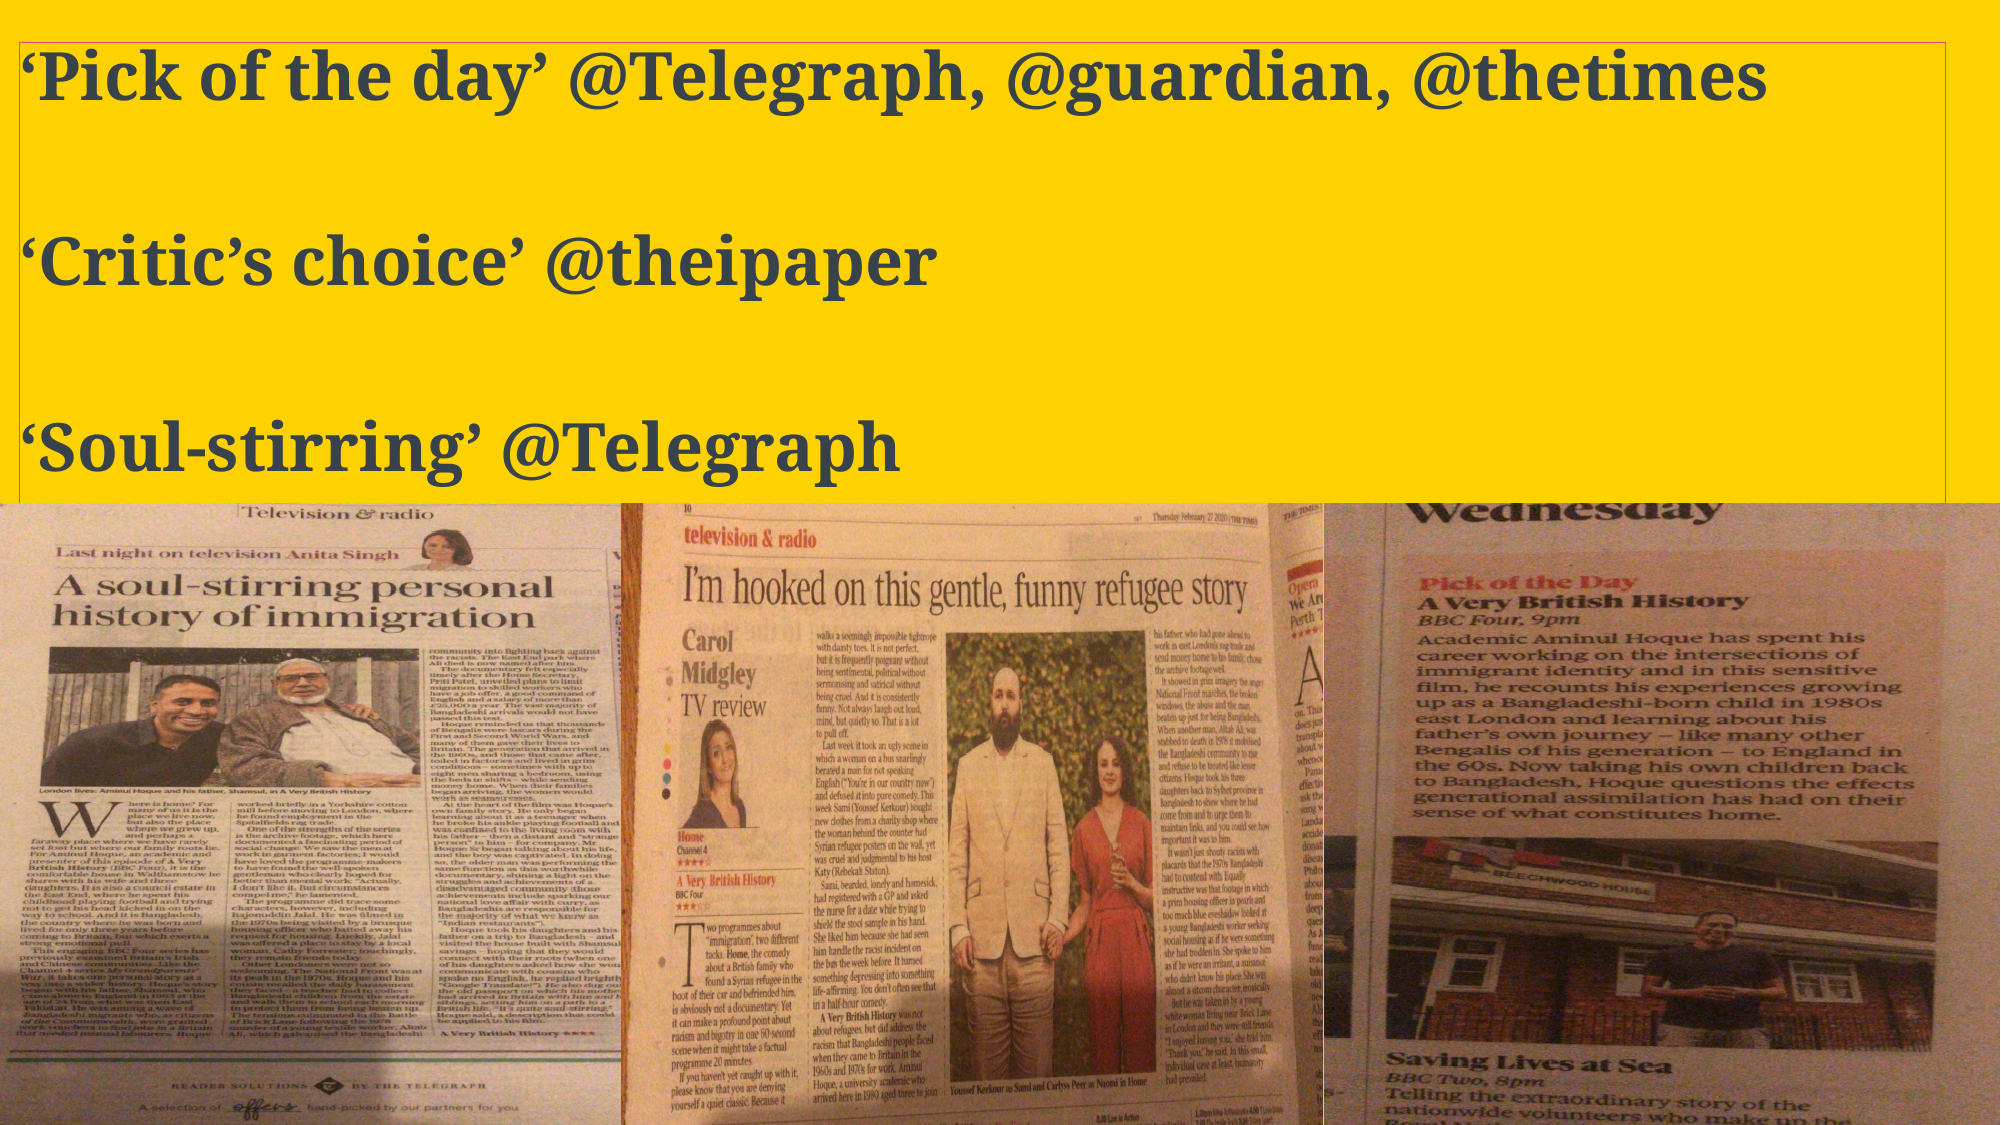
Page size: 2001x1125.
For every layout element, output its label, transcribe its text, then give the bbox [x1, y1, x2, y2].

list ‘Pick of the day’ @Telegraph, @guardian, @thetimes ‘Critic’s choice’ @theipaper ‘Soul-stirring’ @Telegraph [19, 42, 1946, 731]
picture [0, 503, 1323, 1125]
picture [1324, 503, 2000, 1125]
